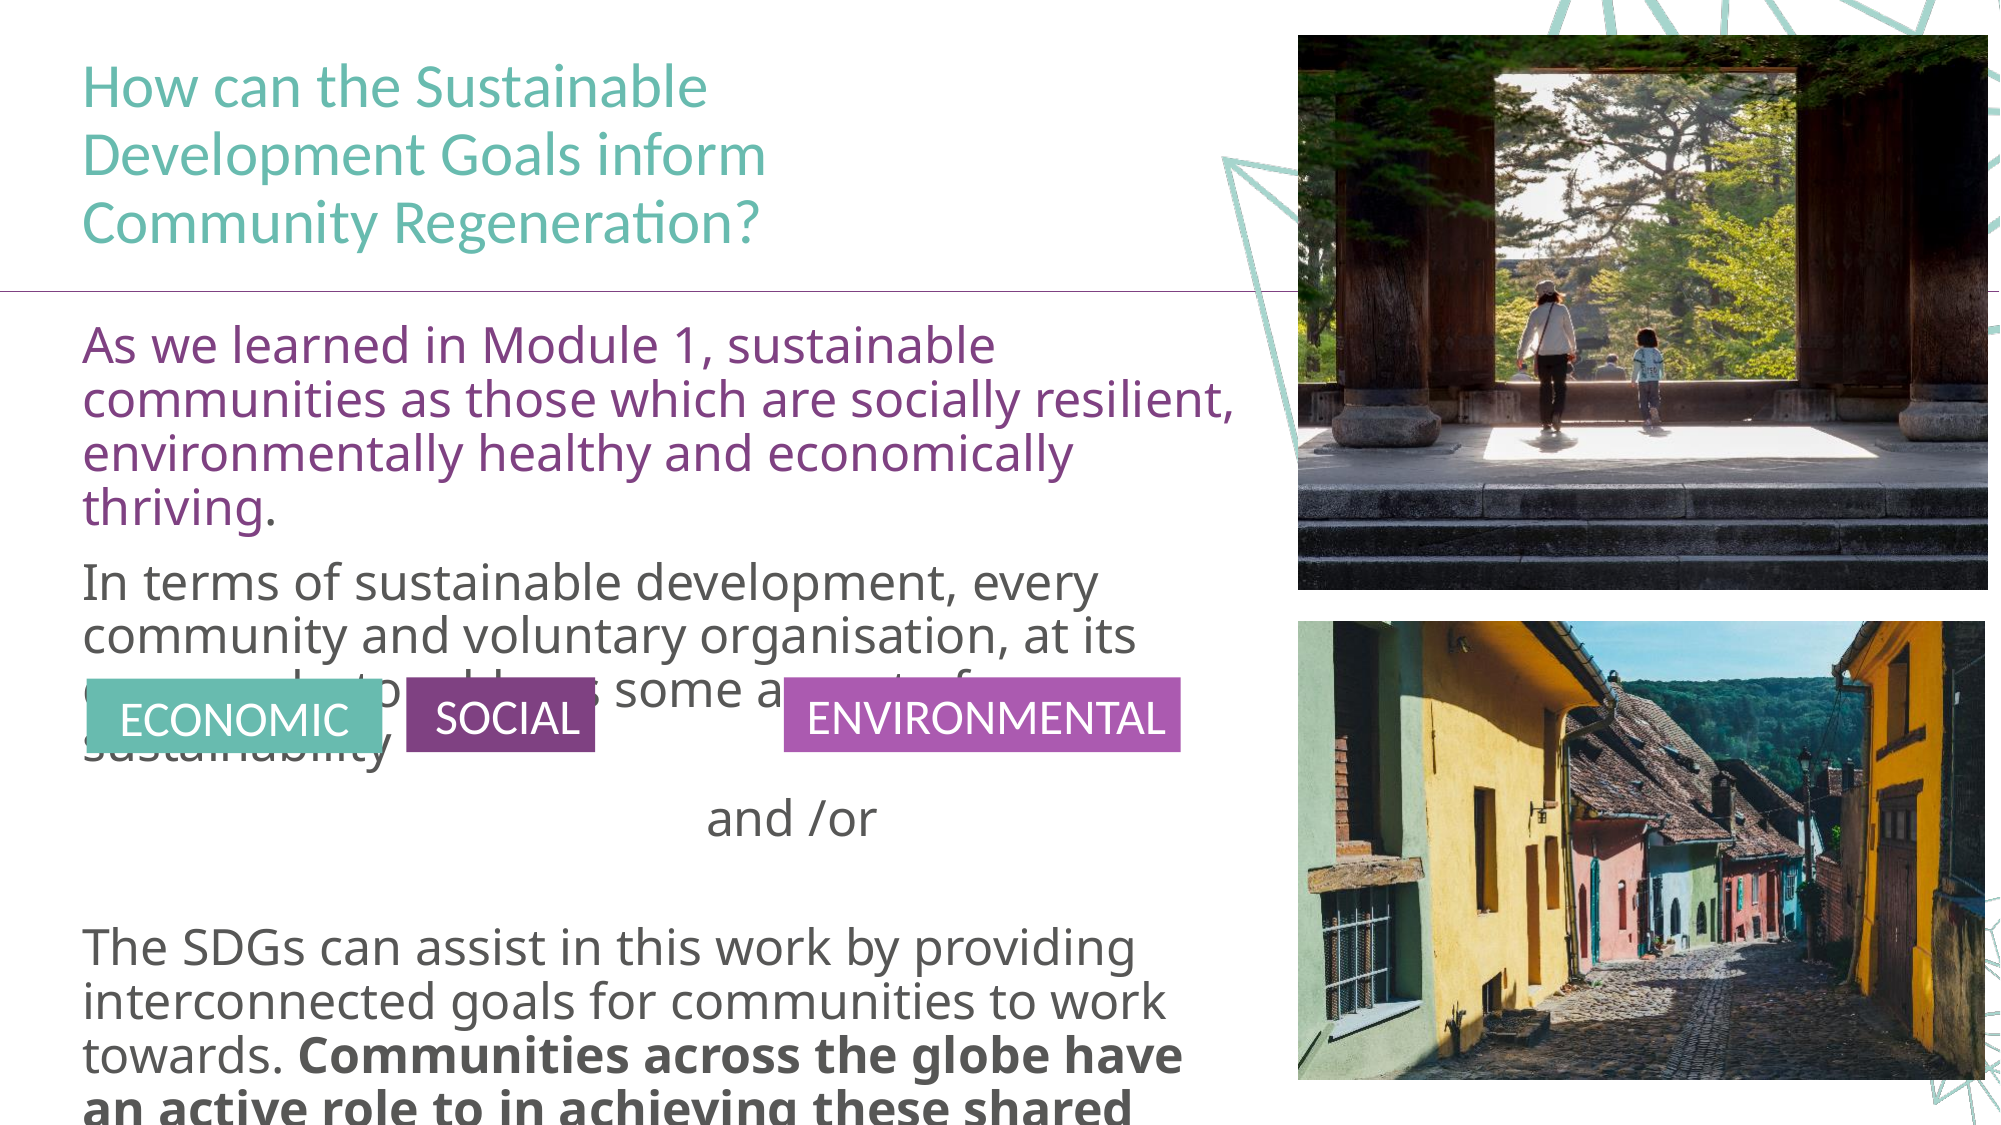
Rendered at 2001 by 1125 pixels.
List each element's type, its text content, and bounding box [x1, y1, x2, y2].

picture [1298, 621, 2001, 1125]
text_box ECONOMIC [86, 678, 383, 754]
list How can the Sustainable Development Goals inform Community Regeneration? [67, 45, 983, 267]
text_box ENVIRONMENTAL [783, 677, 1181, 753]
list As we learned in Module 1, sustainable communities as those which are socially resilient, environmentally healthy and economically thriving. In terms of sustainable development, every community and voluntary organisation, at its core, seeks to address some aspect of sustainability – and /or The SDGs can assist in this work by providing interconnected goals for communities to work towards. Communities across the globe have an active role to in achieving these shared objectives to create a more sustainable world that works for all by 2030. [67, 312, 1275, 1080]
picture [1159, 0, 1999, 590]
text_box SOCIAL [406, 677, 596, 753]
